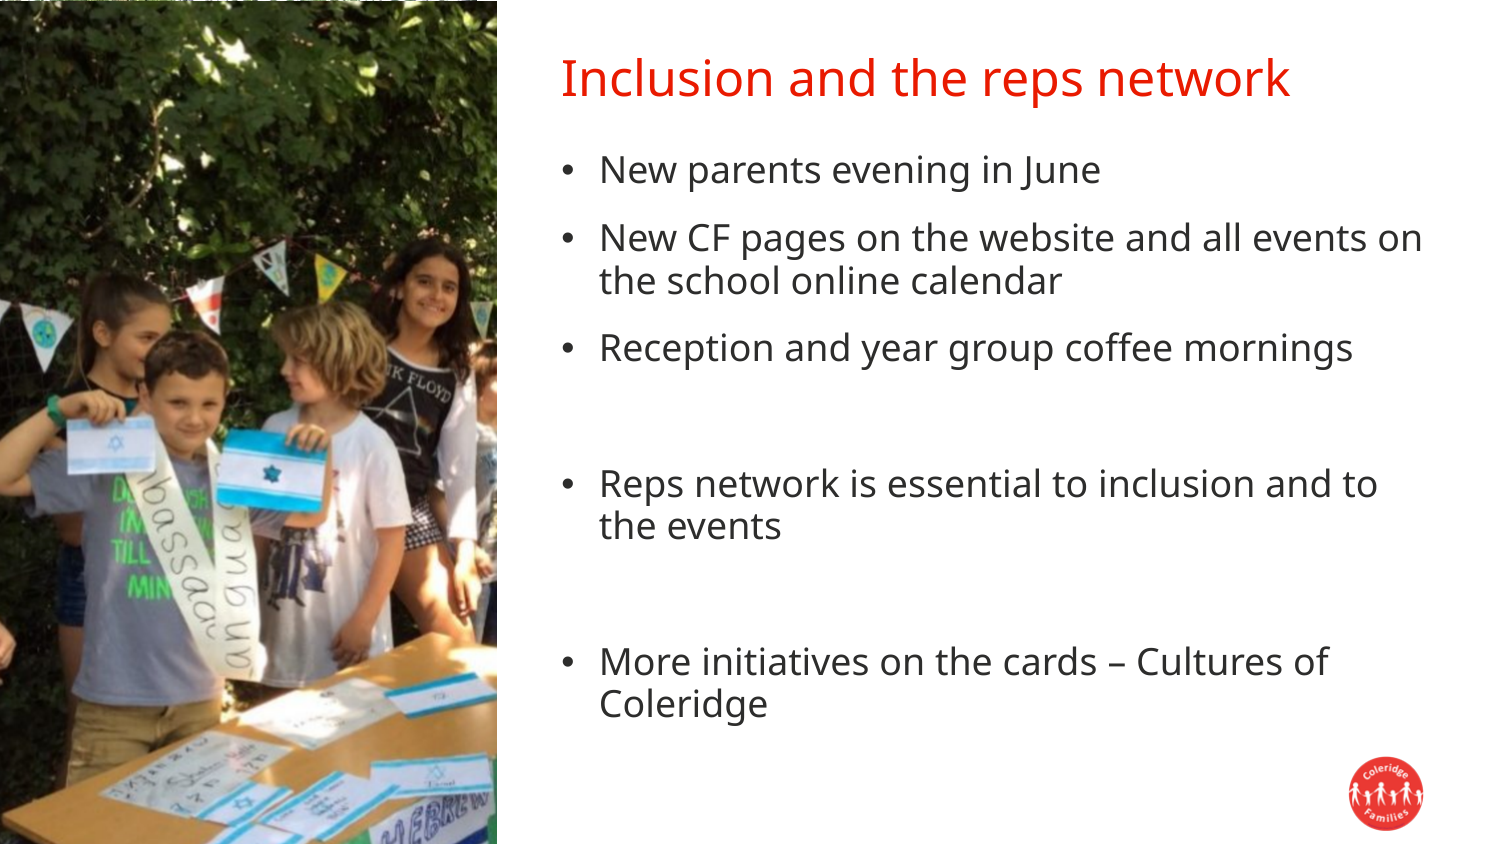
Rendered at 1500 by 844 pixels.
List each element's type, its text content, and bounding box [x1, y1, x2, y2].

picture [0, 0, 497, 844]
list New parents evening in June New CF pages on the website and all events on the school online calendar Reception and year group coffee mornings Reps network is essential to inclusion and to the events More initiatives on the cards – Cultures of Coleridge [561, 149, 1425, 759]
picture [1345, 753, 1427, 835]
title Inclusion and the reps network [561, 21, 1425, 108]
